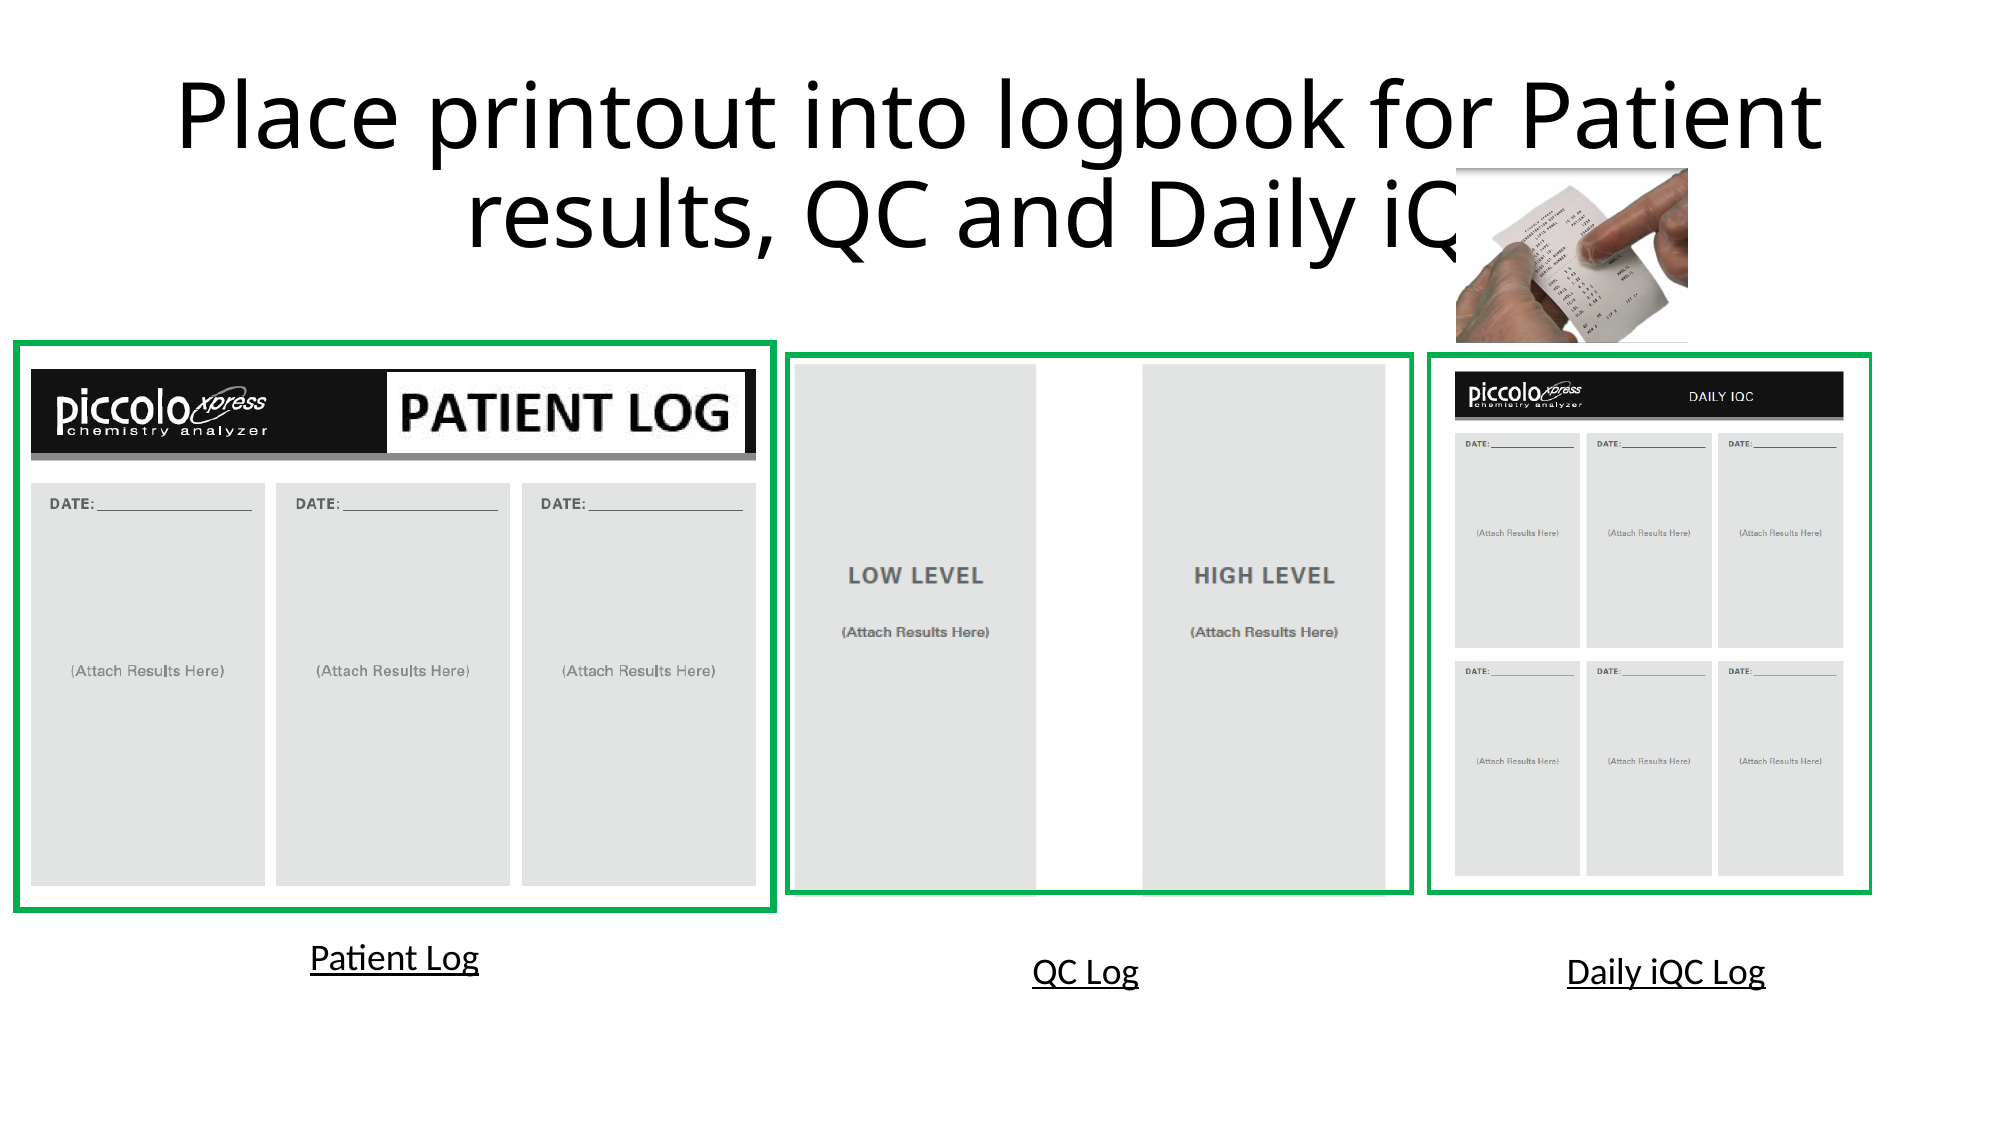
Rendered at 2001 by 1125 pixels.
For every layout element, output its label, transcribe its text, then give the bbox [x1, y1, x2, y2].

text_box [15, 342, 775, 911]
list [1456, 168, 1688, 343]
text_box QC Log [1017, 939, 1155, 999]
text_box Daily iQC Log [1552, 939, 1781, 999]
title Place printout into logbook for Patient results, QC and Daily iQC [137, 59, 1863, 278]
text_box Patient Log [295, 926, 495, 986]
picture [16, 352, 1414, 910]
picture [1426, 352, 1872, 895]
